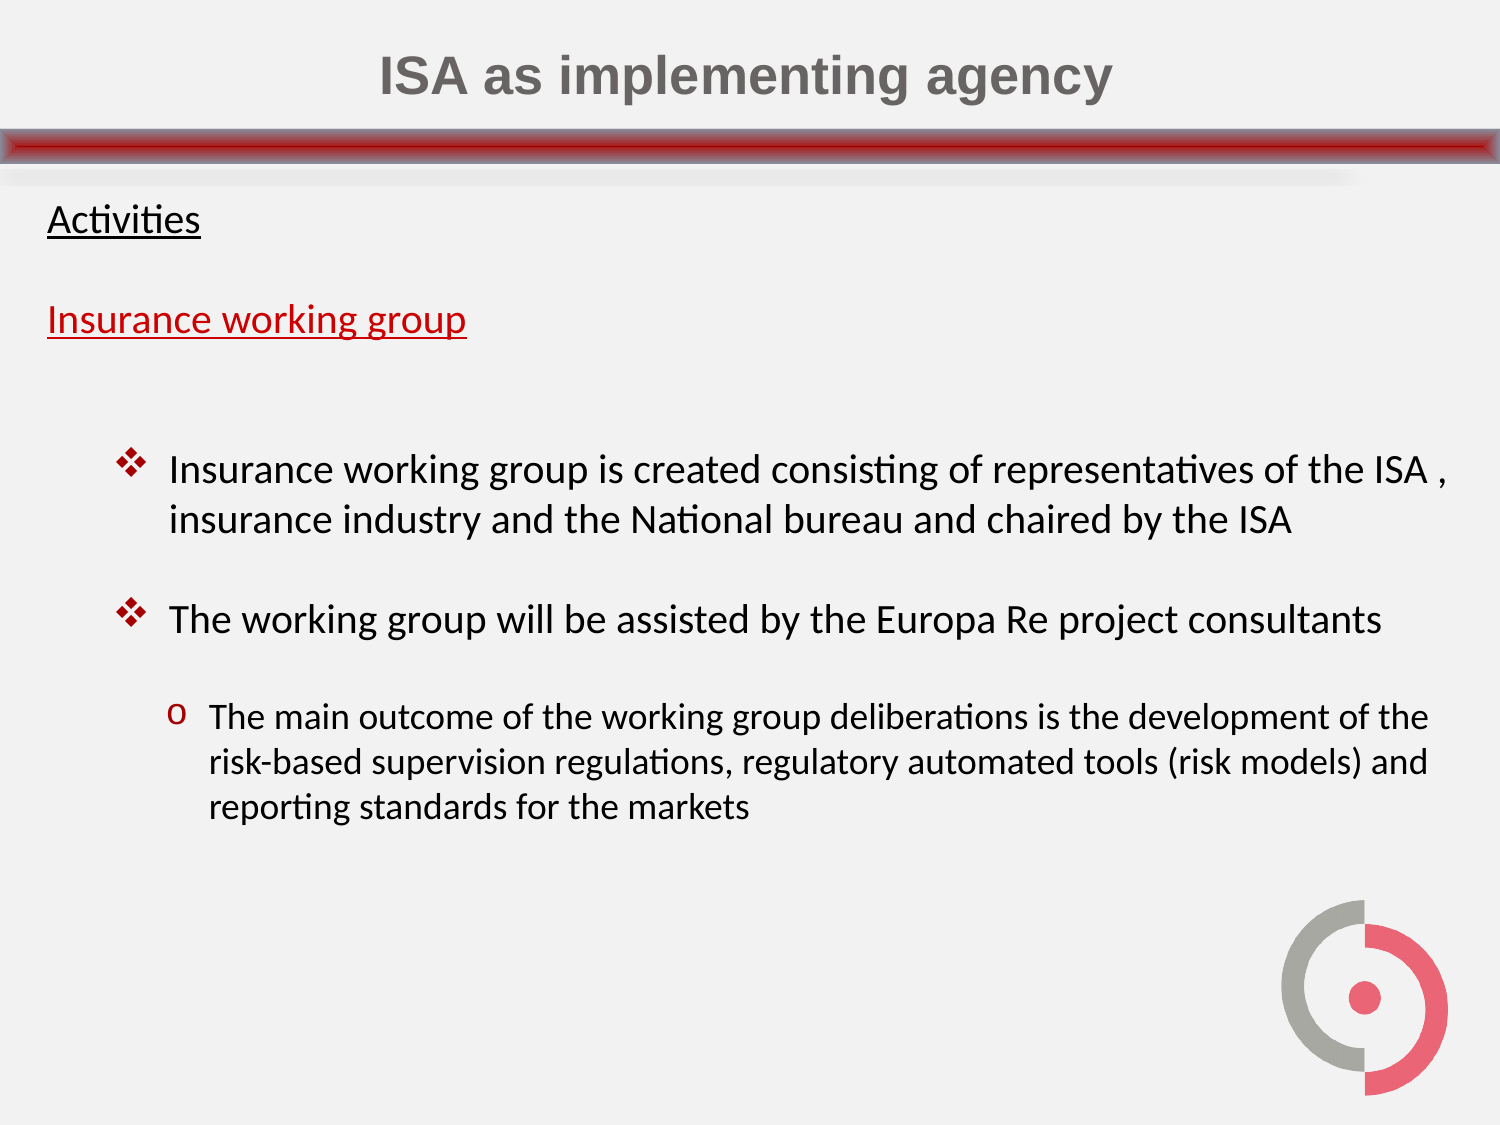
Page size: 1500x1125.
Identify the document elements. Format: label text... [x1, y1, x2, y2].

text_box Activities Insurance working group Insurance working group is created consisting of representatives of the ISA , insurance industry and the National bureau and chaired by the ISA The working group will be assisted by the Europa Re project consultants The main outcome of the working group deliberations is the development of the risk-based supervision regulations, regulatory automated tools (risk models) and reporting standards for the markets [32, 184, 1468, 880]
picture [1281, 900, 1467, 1116]
text_box [0, 128, 1500, 164]
text_box ISA as implementing agency [41, 16, 1454, 130]
